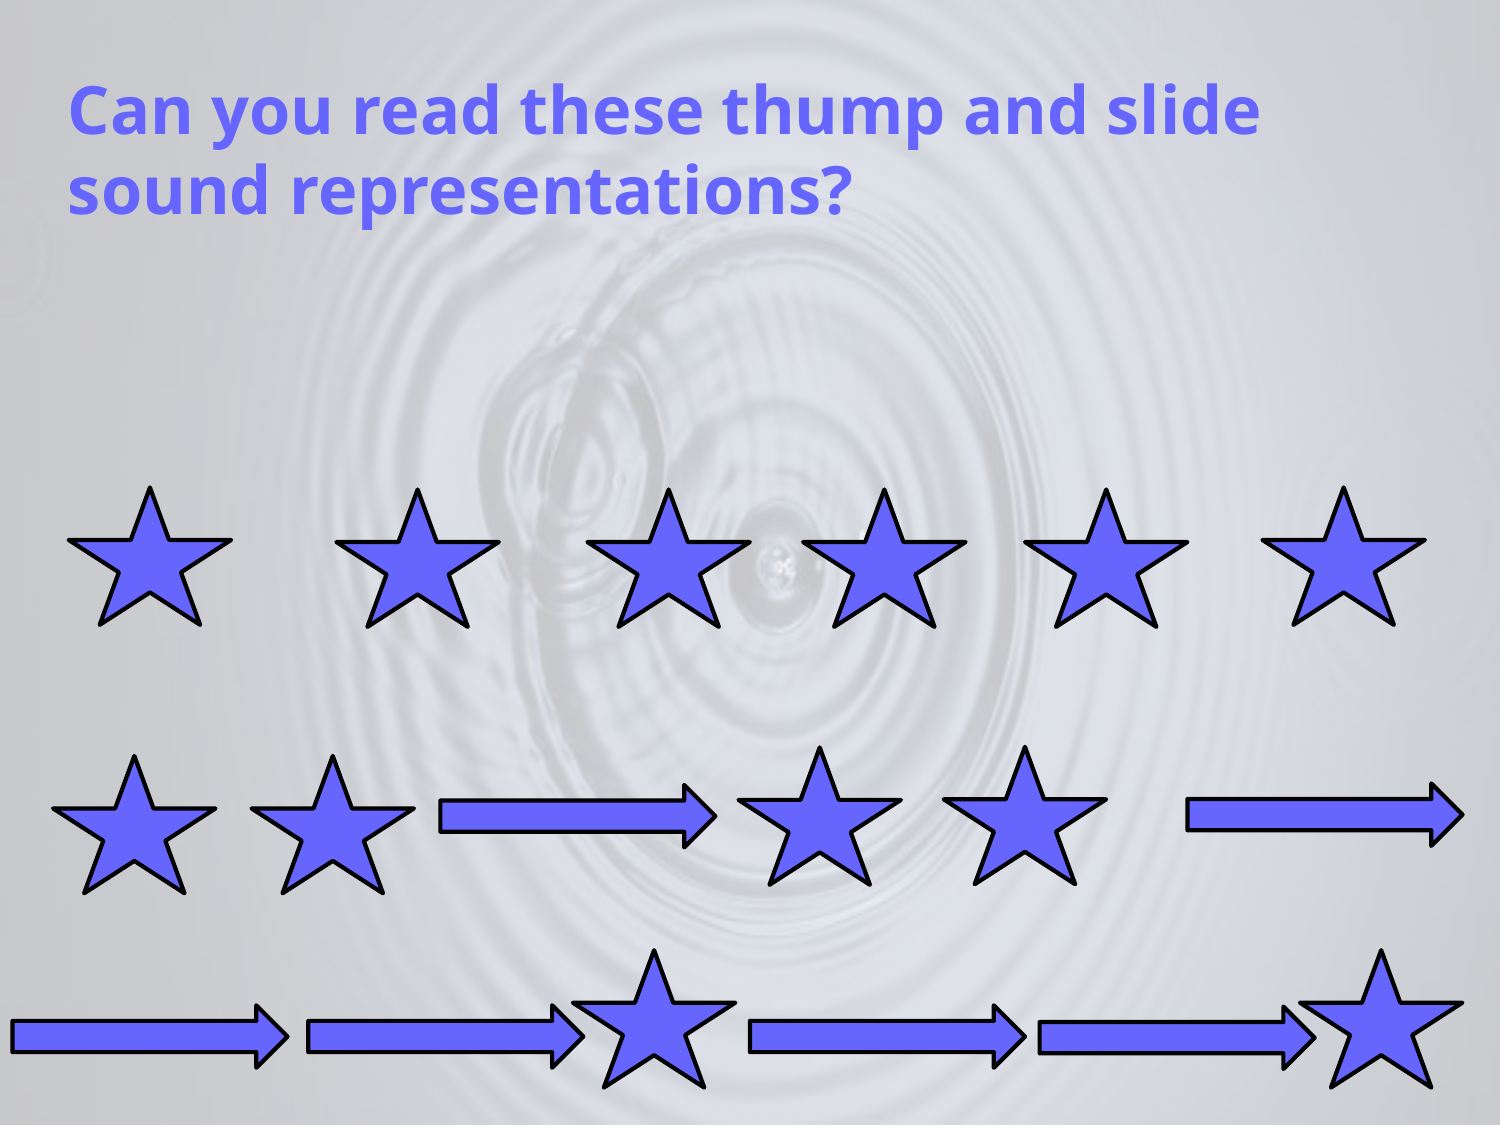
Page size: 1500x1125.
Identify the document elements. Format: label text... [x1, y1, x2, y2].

text_box [801, 487, 968, 629]
text_box [10, 1003, 290, 1070]
text_box [570, 948, 738, 1090]
text_box [941, 744, 1109, 886]
text_box [585, 487, 752, 629]
text_box [1037, 1004, 1317, 1071]
text_box [1297, 948, 1465, 1090]
text_box [66, 485, 234, 627]
text_box [306, 1003, 586, 1070]
text_box [1022, 487, 1190, 629]
text_box [747, 1003, 1028, 1070]
text_box [736, 745, 903, 887]
text_box [1185, 781, 1465, 848]
text_box Can you read these thump and slide sound representations? [53, 60, 1441, 236]
text_box [51, 753, 218, 896]
text_box [334, 487, 501, 629]
text_box [249, 753, 416, 896]
text_box [438, 782, 718, 850]
text_box [1260, 485, 1427, 627]
